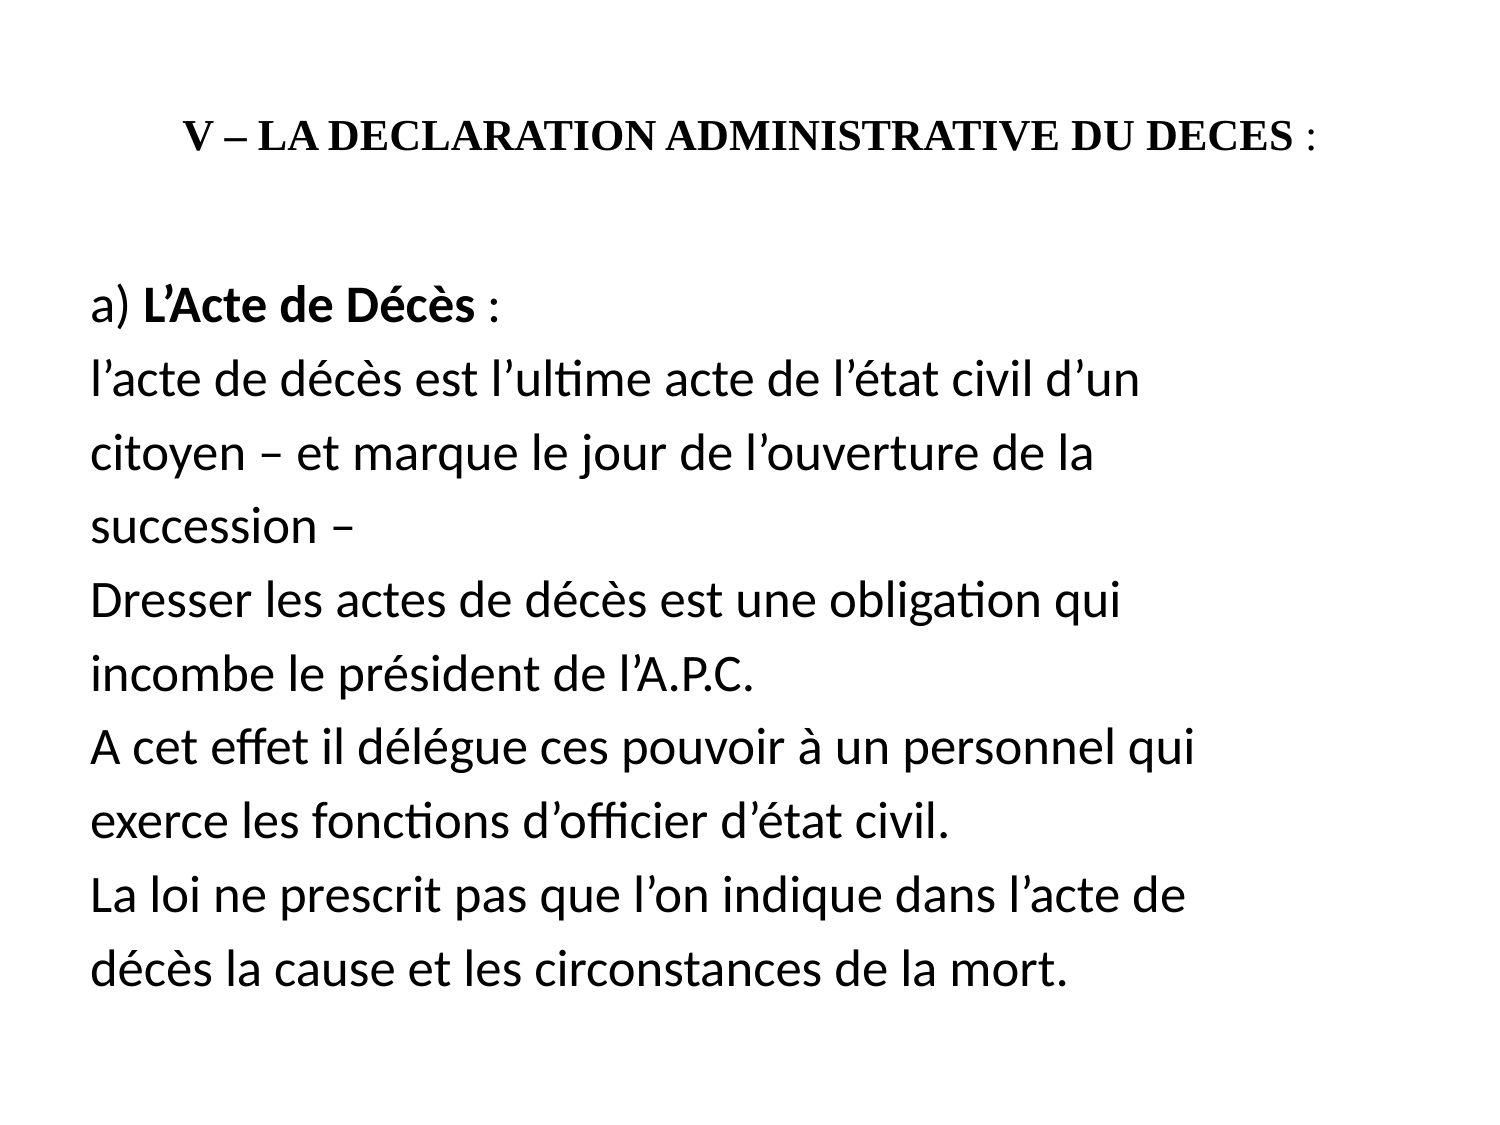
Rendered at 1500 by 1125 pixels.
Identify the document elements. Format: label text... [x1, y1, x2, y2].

list a) L’Acte de Décès : l’acte de décès est l’ultime acte de l’état civil d’un citoyen – et marque le jour de l’ouverture de la succession – Dresser les actes de décès est une obligation qui incombe le président de l’A.P.C. A cet effet il délégue ces pouvoir à un personnel qui exerce les fonctions d’officier d’état civil. La loi ne prescrit pas que l’on indique dans l’acte de décès la cause et les circonstances de la mort. [75, 262, 1425, 1005]
title V – LA DECLARATION ADMINISTRATIVE DU DECES : [75, 45, 1425, 233]
